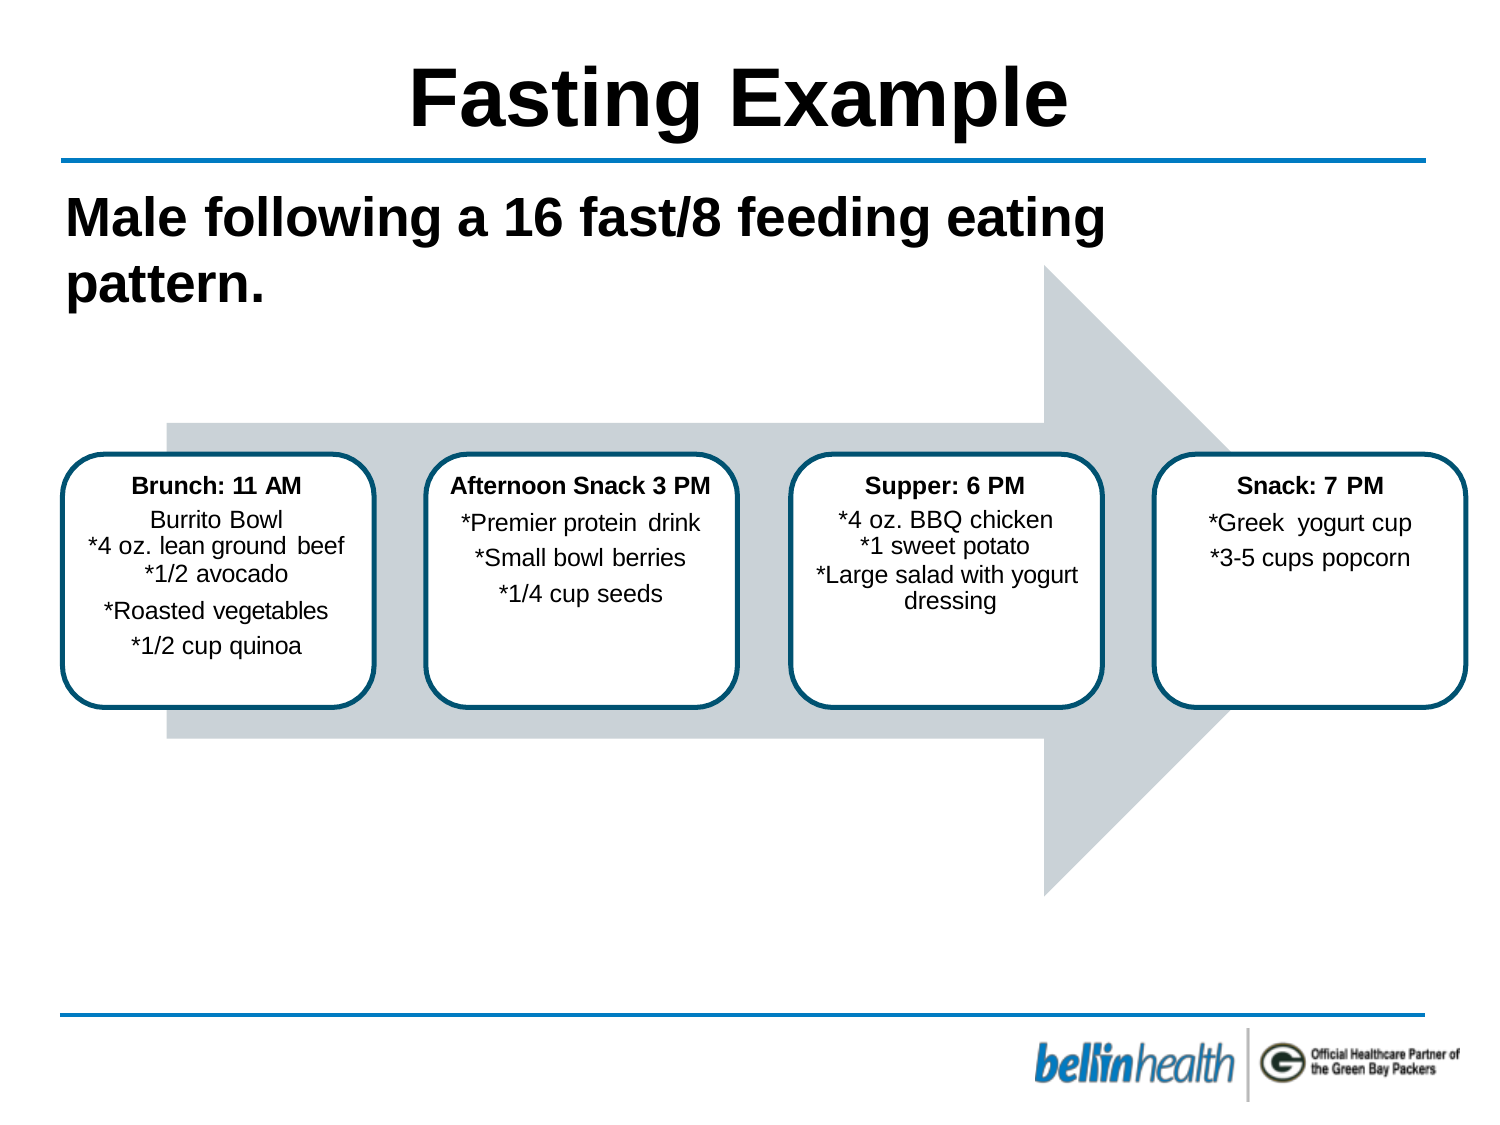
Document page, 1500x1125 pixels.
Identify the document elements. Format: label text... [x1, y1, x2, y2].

text_box Brunch: 11 AM Burrito Bowl *4 oz. lean ground beef *1/2 avocado *Roasted vegetables *1/2 cup quinoa [85, 460, 347, 660]
text_box [1154, 454, 1466, 708]
text_box [1035, 1028, 1460, 1102]
text_box [62, 454, 375, 708]
text_box Male following a 16 fast/8 feeding eating pattern. [62, 178, 1318, 314]
text_box Supper: 6 PM *4 oz. BBQ chicken *1 sweet potato *Large salad with yogurt dressing [811, 460, 1082, 615]
text_box [425, 454, 738, 708]
text_box [166, 314, 1234, 897]
text_box Snack: 7 PM *Greek yogurt cup *3-5 cups popcorn [1207, 460, 1414, 571]
title Fasting Example [406, 40, 1074, 178]
text_box [790, 454, 1103, 708]
text_box Afternoon Snack 3 PM *Premier protein drink *Small bowl berries *1/4 cup seeds [445, 460, 716, 608]
